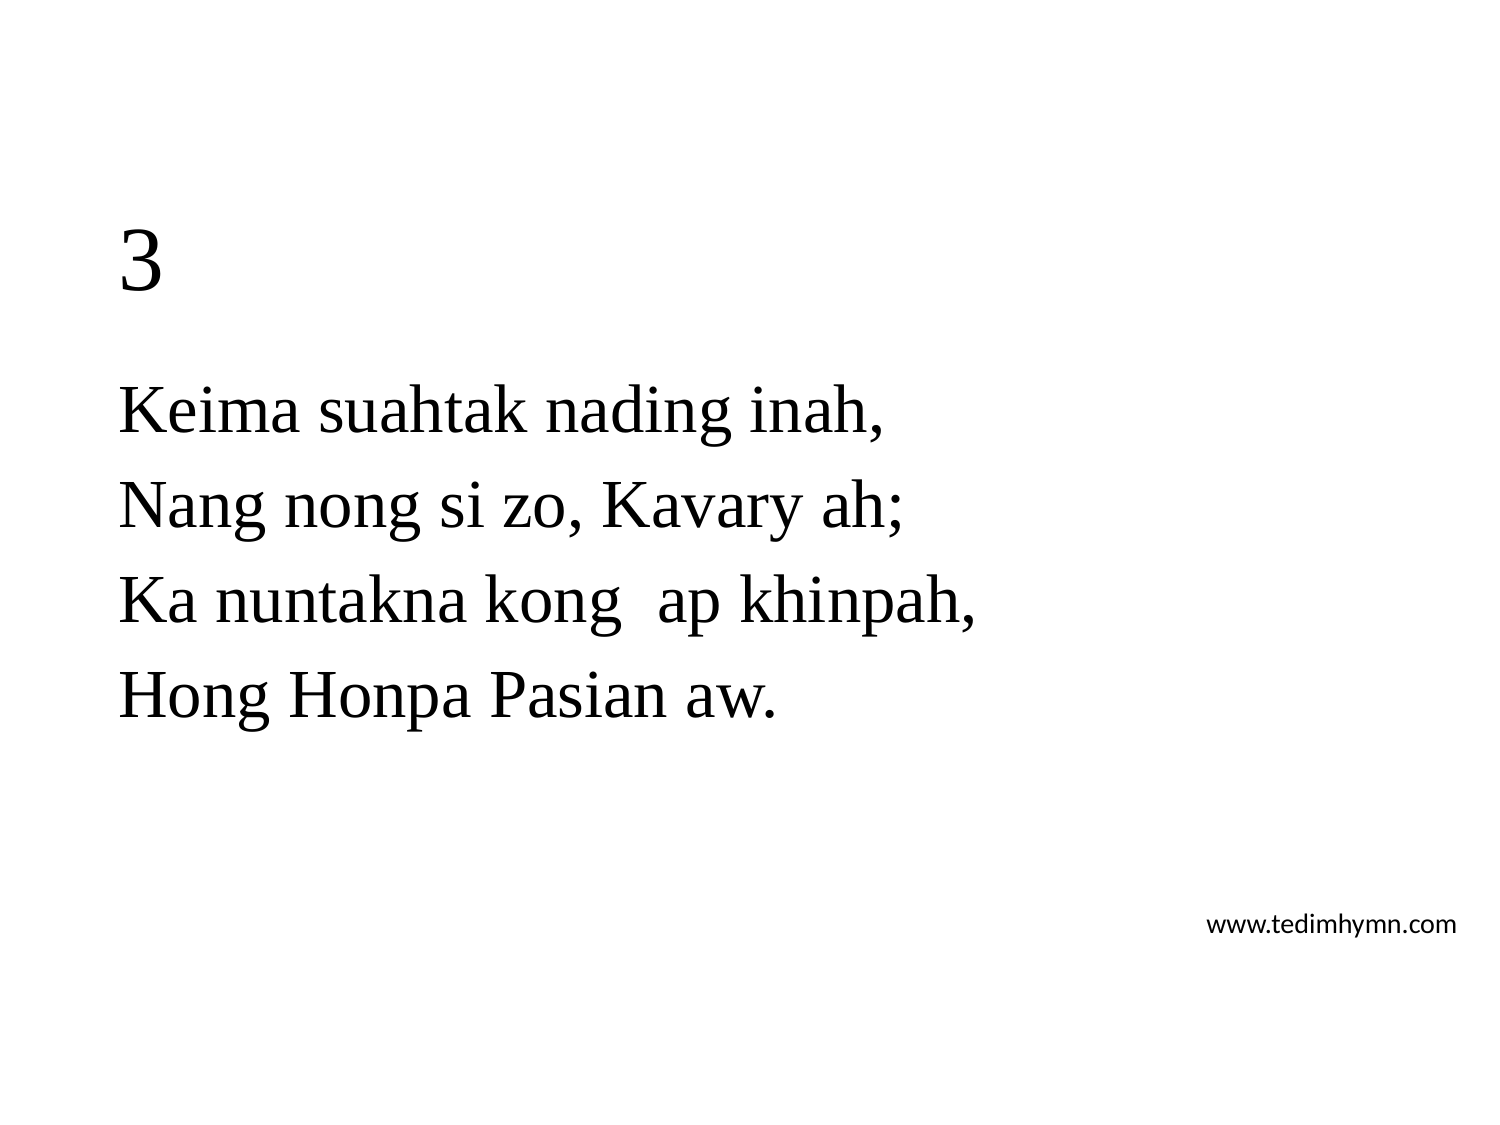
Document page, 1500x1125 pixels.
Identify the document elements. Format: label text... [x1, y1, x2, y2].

list Keima suahtak nading inah, Nang nong si zo, Kavary ah; Ka nuntakna kong ap khinpah, Hong Honpa Pasian aw. [103, 365, 1397, 901]
title 3 [103, 200, 1397, 322]
text_box www.tedimhymn.com [1191, 897, 1500, 947]
